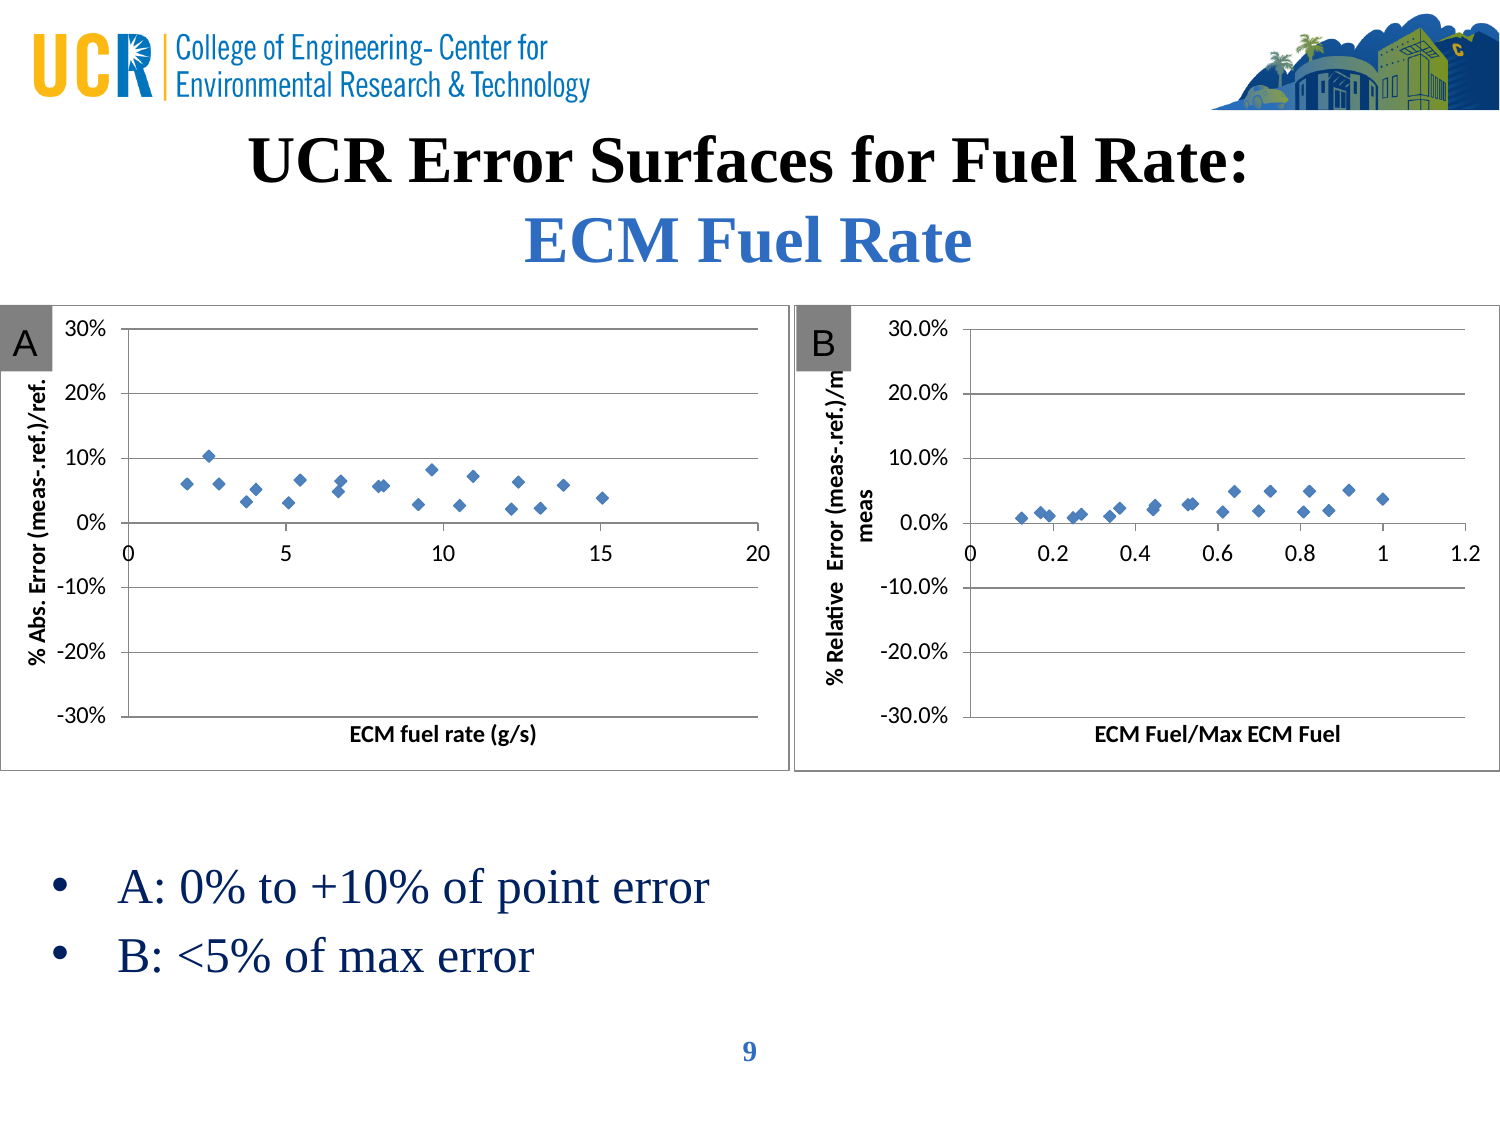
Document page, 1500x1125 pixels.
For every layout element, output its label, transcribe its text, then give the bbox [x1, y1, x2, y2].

picture [0, 0, 623, 136]
title UCR Error Surfaces for Fuel Rate: ECM Fuel Rate [192, 111, 1307, 303]
text_box A: 0% to +10% of point error B: <5% of max error [36, 837, 1450, 991]
picture [1209, 12, 1500, 111]
slide_number 9 [512, 1024, 988, 1103]
picture [0, 304, 1500, 772]
